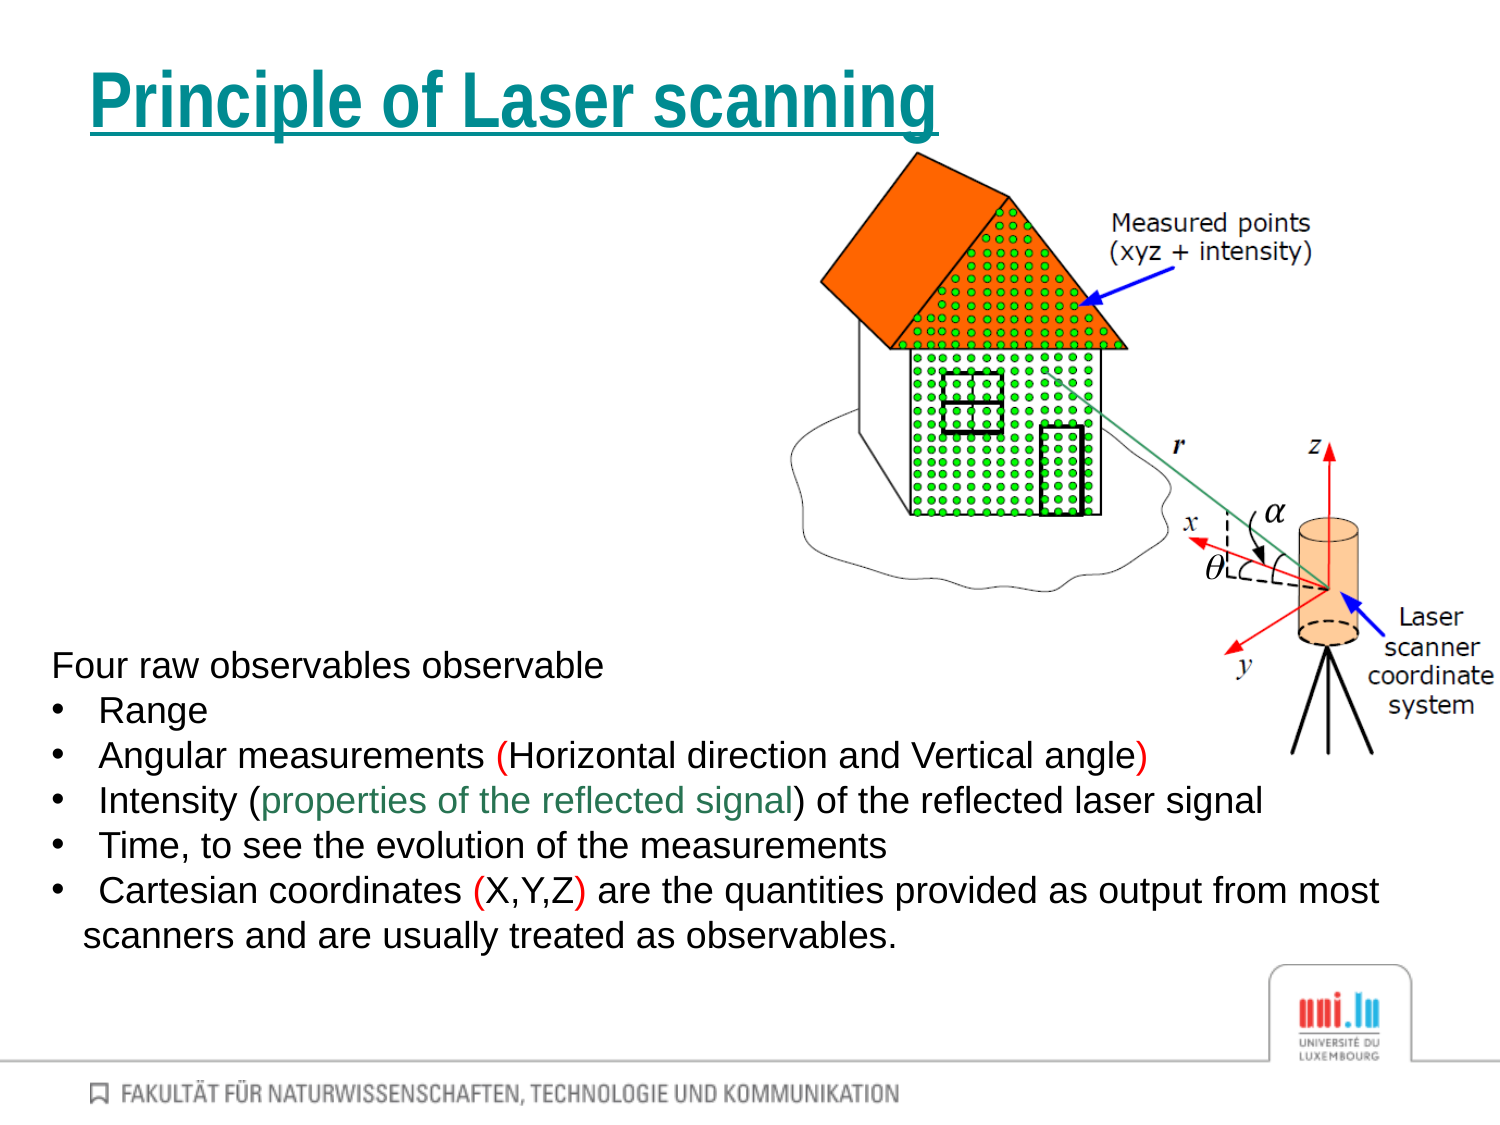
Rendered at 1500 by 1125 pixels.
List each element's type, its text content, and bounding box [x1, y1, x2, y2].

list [778, 148, 1499, 779]
text_box Four raw observables observable Range Angular measurements (Horizontal direction and Vertical angle) Intensity (properties of the reflected signal) of the reflected laser signal Time, to see the evolution of the measurements Cartesian coordinates (X,Y,Z) are the quantities provided as output from most scanners and are usually treated as observables. [36, 633, 1395, 1008]
title Principle of Laser scanning [75, 7, 1425, 185]
picture [0, 964, 1500, 1109]
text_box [1198, 546, 1232, 591]
